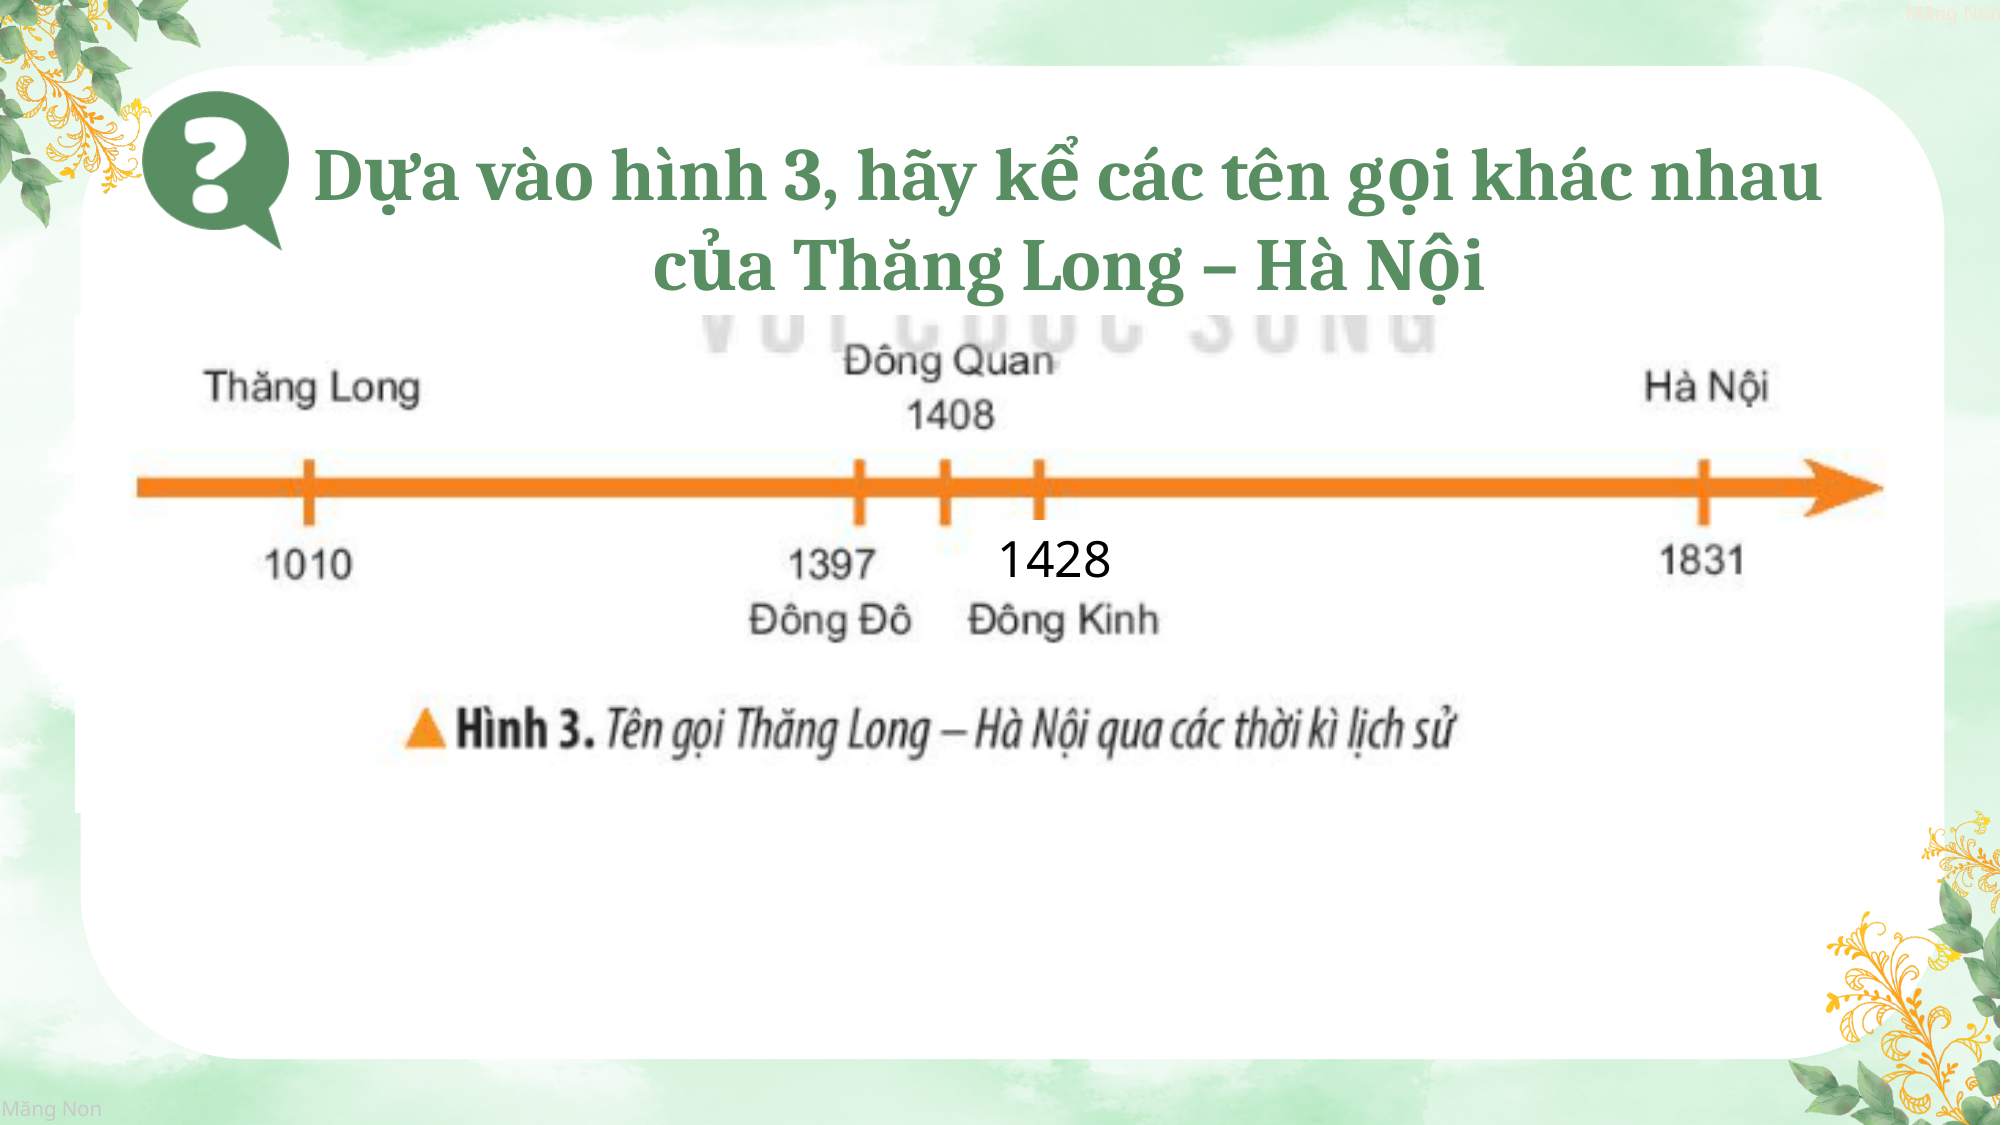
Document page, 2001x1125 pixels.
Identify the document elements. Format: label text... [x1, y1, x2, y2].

text_box Dựa vào hình 3, hãy kể các tên gọi khác nhau của Thăng Long – Hà Nội [332, 118, 1871, 313]
picture [0, 0, 2000, 1125]
